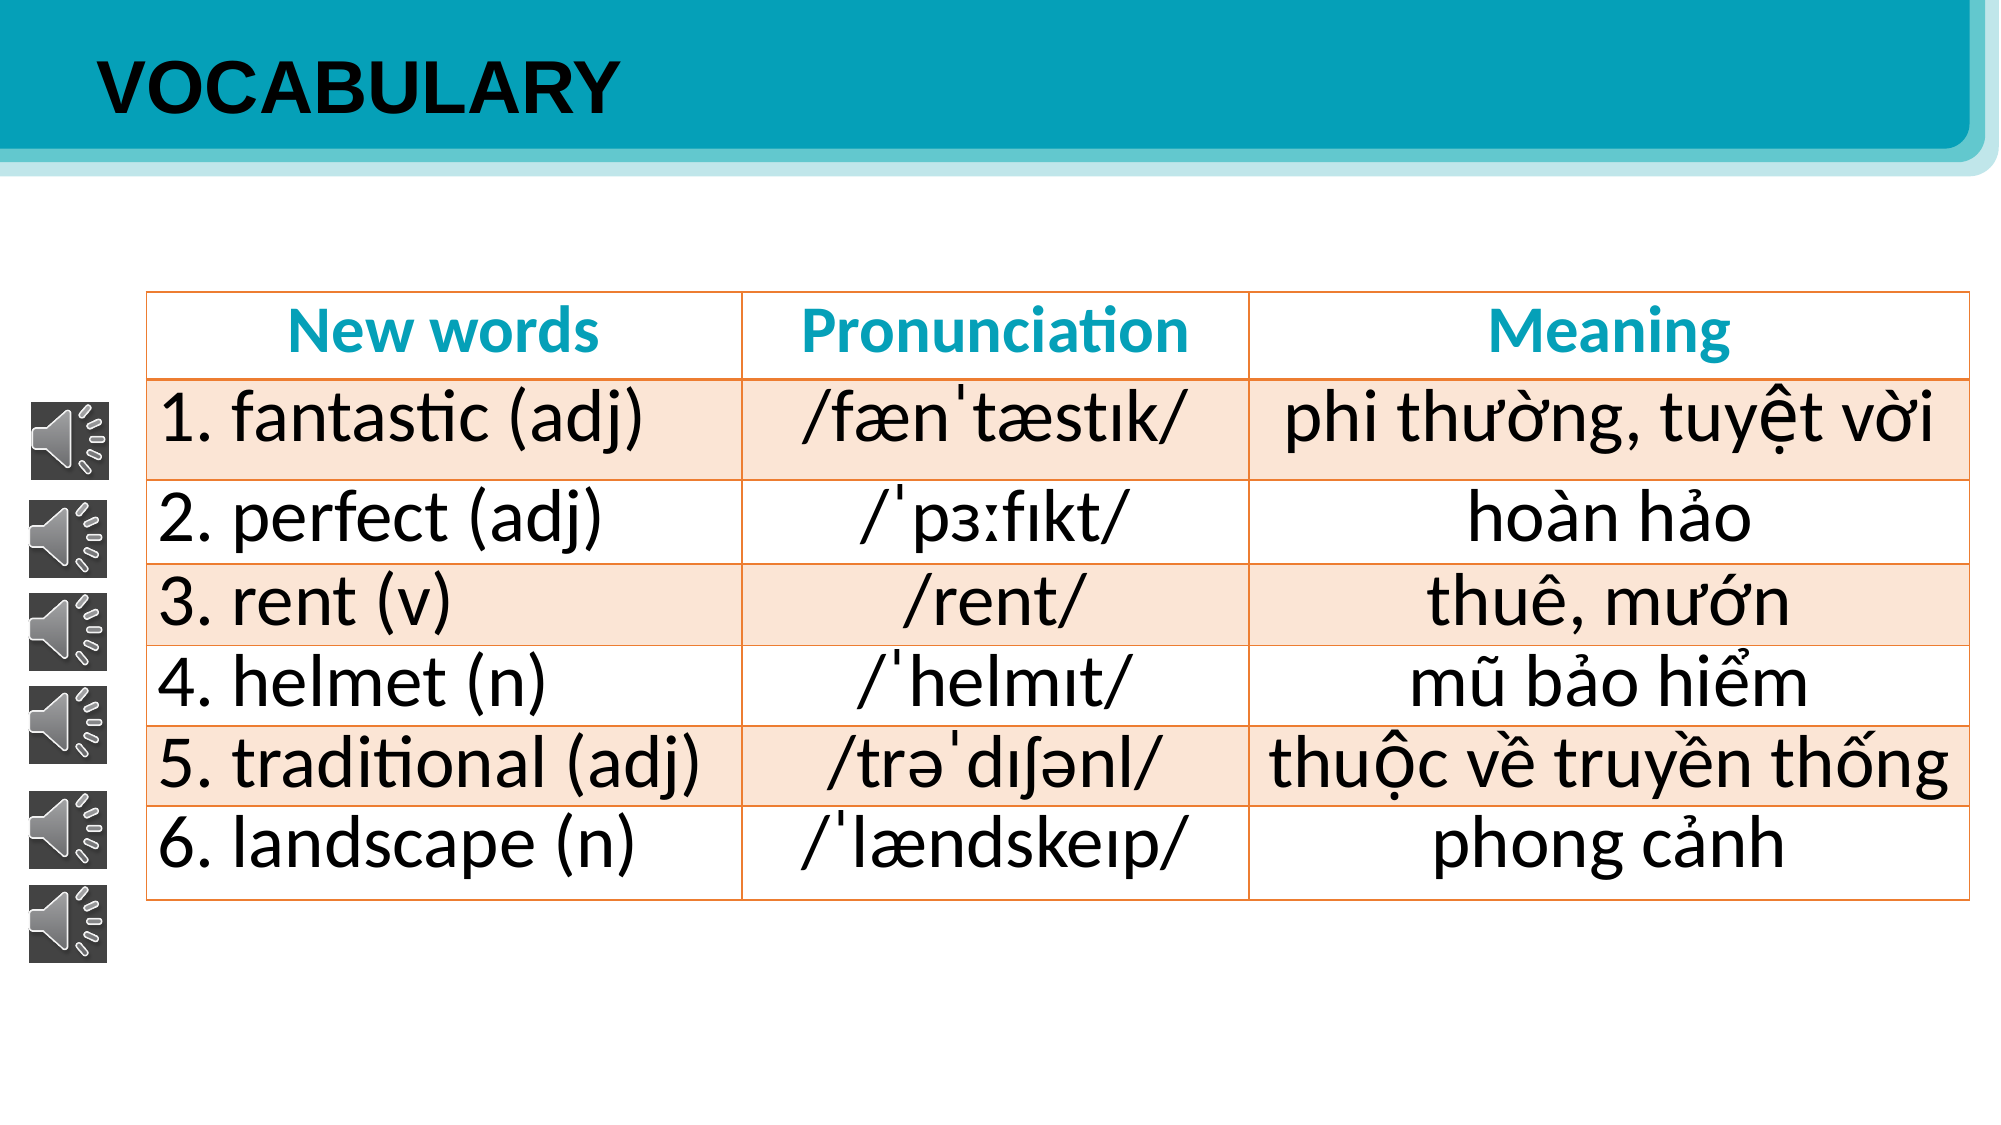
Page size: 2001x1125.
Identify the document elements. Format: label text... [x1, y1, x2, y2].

table_cell 4. helmet (n) [147, 646, 741, 725]
table_cell /rent/ [743, 565, 1248, 645]
table_cell 2. perfect (adj) [147, 481, 741, 563]
picture [27, 684, 108, 765]
picture [27, 591, 108, 672]
table_cell 3. rent (v) [147, 565, 741, 645]
table_cell phi thường, tuyệt vời [1250, 381, 1969, 479]
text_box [0, 0, 1999, 177]
table_cell 5. traditional (adj) [147, 727, 741, 805]
table_header Meaning [1250, 293, 1969, 378]
picture [27, 883, 108, 964]
table_cell mũ bảo hiểm [1250, 646, 1969, 725]
picture [27, 499, 108, 580]
table_cell /ˈlændskeɪp/ [743, 807, 1248, 899]
table_header New words [147, 293, 741, 378]
table_header Pronunciation [743, 293, 1248, 378]
picture [27, 790, 108, 871]
table_cell hoàn hảo [1250, 481, 1969, 563]
table_cell 6. landscape (n) [147, 807, 741, 899]
table_cell 1. fantastic (adj) [147, 381, 741, 479]
picture [30, 401, 111, 482]
table_cell /ˈpɜːfɪkt/ [743, 481, 1248, 563]
table_cell thuê, mướn [1250, 565, 1969, 645]
table_cell /trəˈdɪʃənl/ [743, 727, 1248, 805]
table_cell /ˈhelmɪt/ [743, 646, 1248, 725]
table_cell phong cảnh [1250, 807, 1969, 899]
table_cell /fænˈtæstɪk/ [743, 381, 1248, 479]
table_cell thuộc về truyền thống [1250, 727, 1969, 805]
